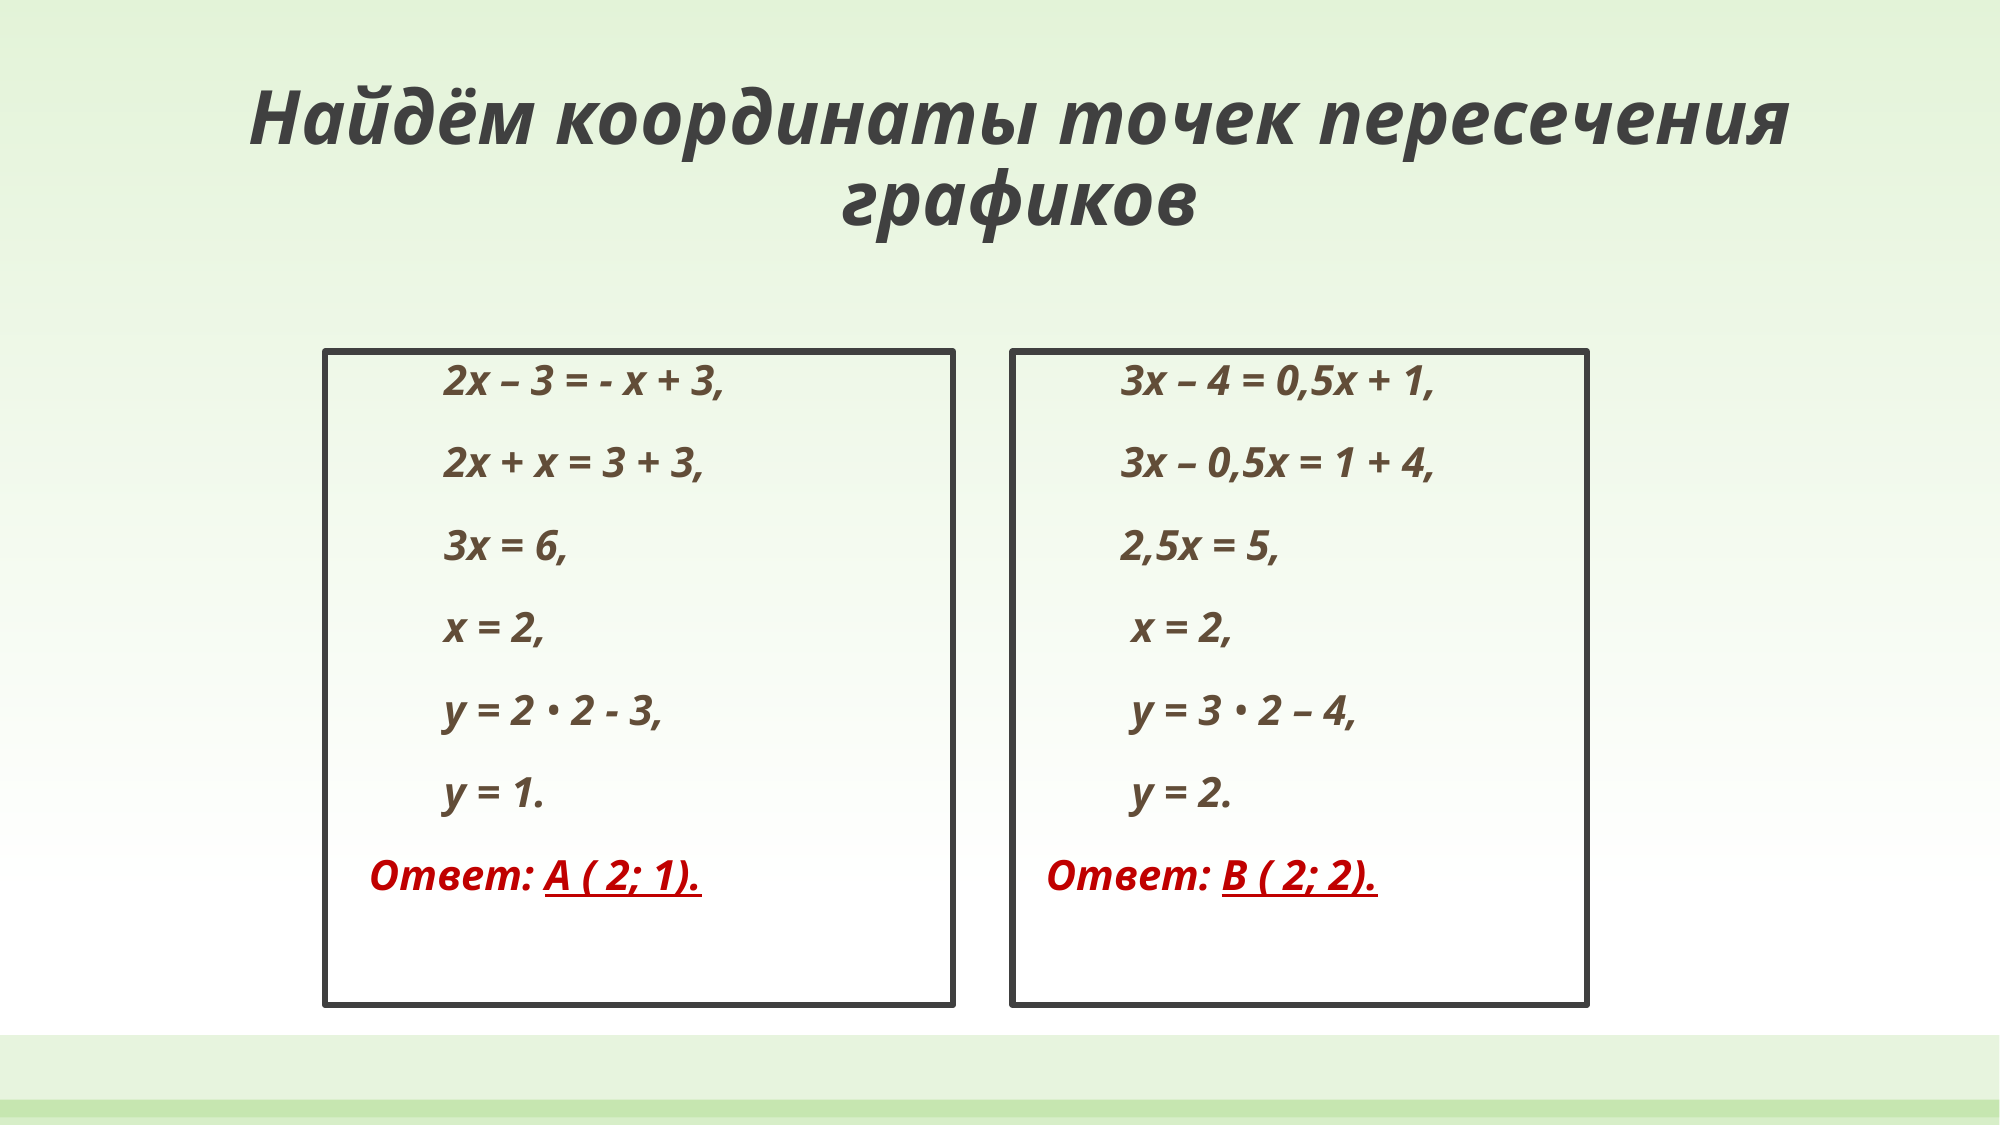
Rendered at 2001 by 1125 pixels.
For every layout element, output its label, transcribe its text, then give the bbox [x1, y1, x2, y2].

list 2х – 3 = - х + 3, 2х + х = 3 + 3, 3х = 6, х = 2, у = 2 • 2 - 3, у = 1. Ответ: А ( 2; 1). [324, 351, 954, 1005]
list 3х – 4 = 0,5х + 1, 3х – 0,5х = 1 + 4, 2,5х = 5, х = 2, у = 3 • 2 – 4, у = 2. Ответ: В ( 2; 2). [1012, 351, 1587, 1005]
title Найдём координаты точек пересечения графиков [219, 71, 1822, 251]
